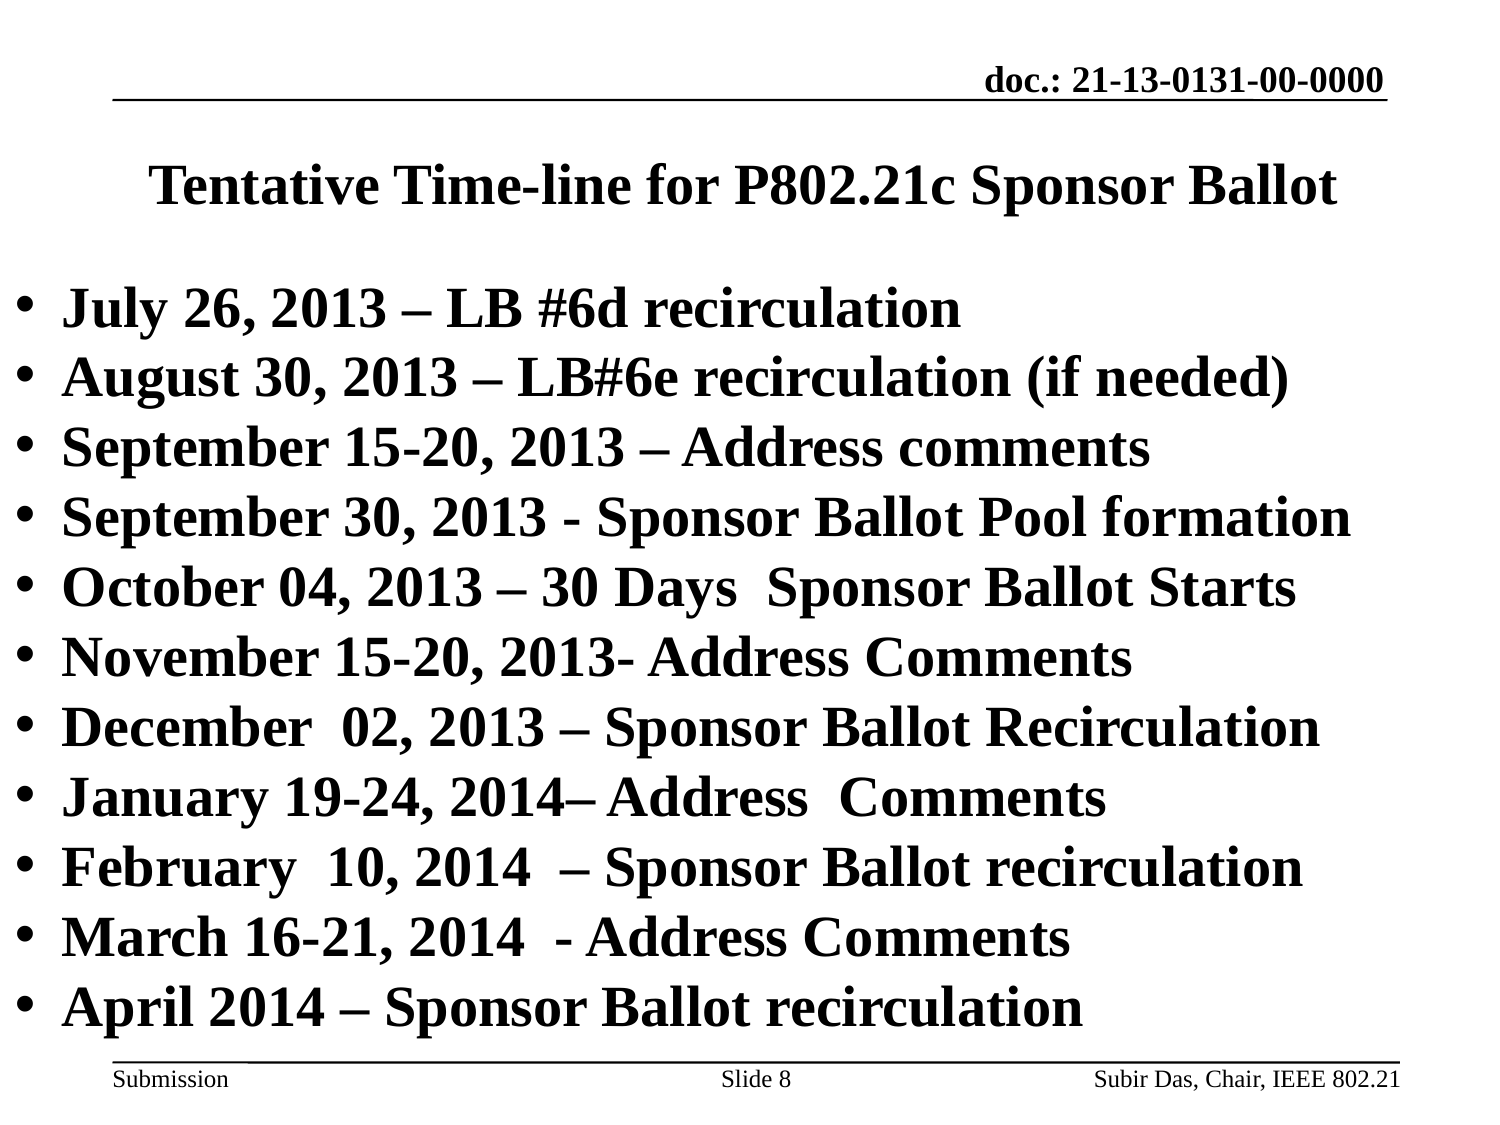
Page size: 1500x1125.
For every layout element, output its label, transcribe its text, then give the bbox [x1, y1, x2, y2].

text_box Slide 8 [675, 1062, 838, 1093]
text_box July 26, 2013 – LB #6d recirculation August 30, 2013 – LB#6e recirculation (if needed) September 15-20, 2013 – Address comments September 30, 2013 - Sponsor Ballot Pool formation October 04, 2013 – 30 Days Sponsor Ballot Starts November 15-20, 2013- Address Comments December 02, 2013 – Sponsor Ballot Recirculation January 19-24, 2014– Address Comments February 10, 2014 – Sponsor Ballot recirculation March 16-21, 2014 - Address Comments April 2014 – Sponsor Ballot recirculation [0, 231, 1438, 1046]
title Tentative Time-line for P802.21c Sponsor Ballot [37, 124, 1451, 238]
footer Subir Das, Chair, IEEE 802.21 [1089, 1061, 1402, 1093]
